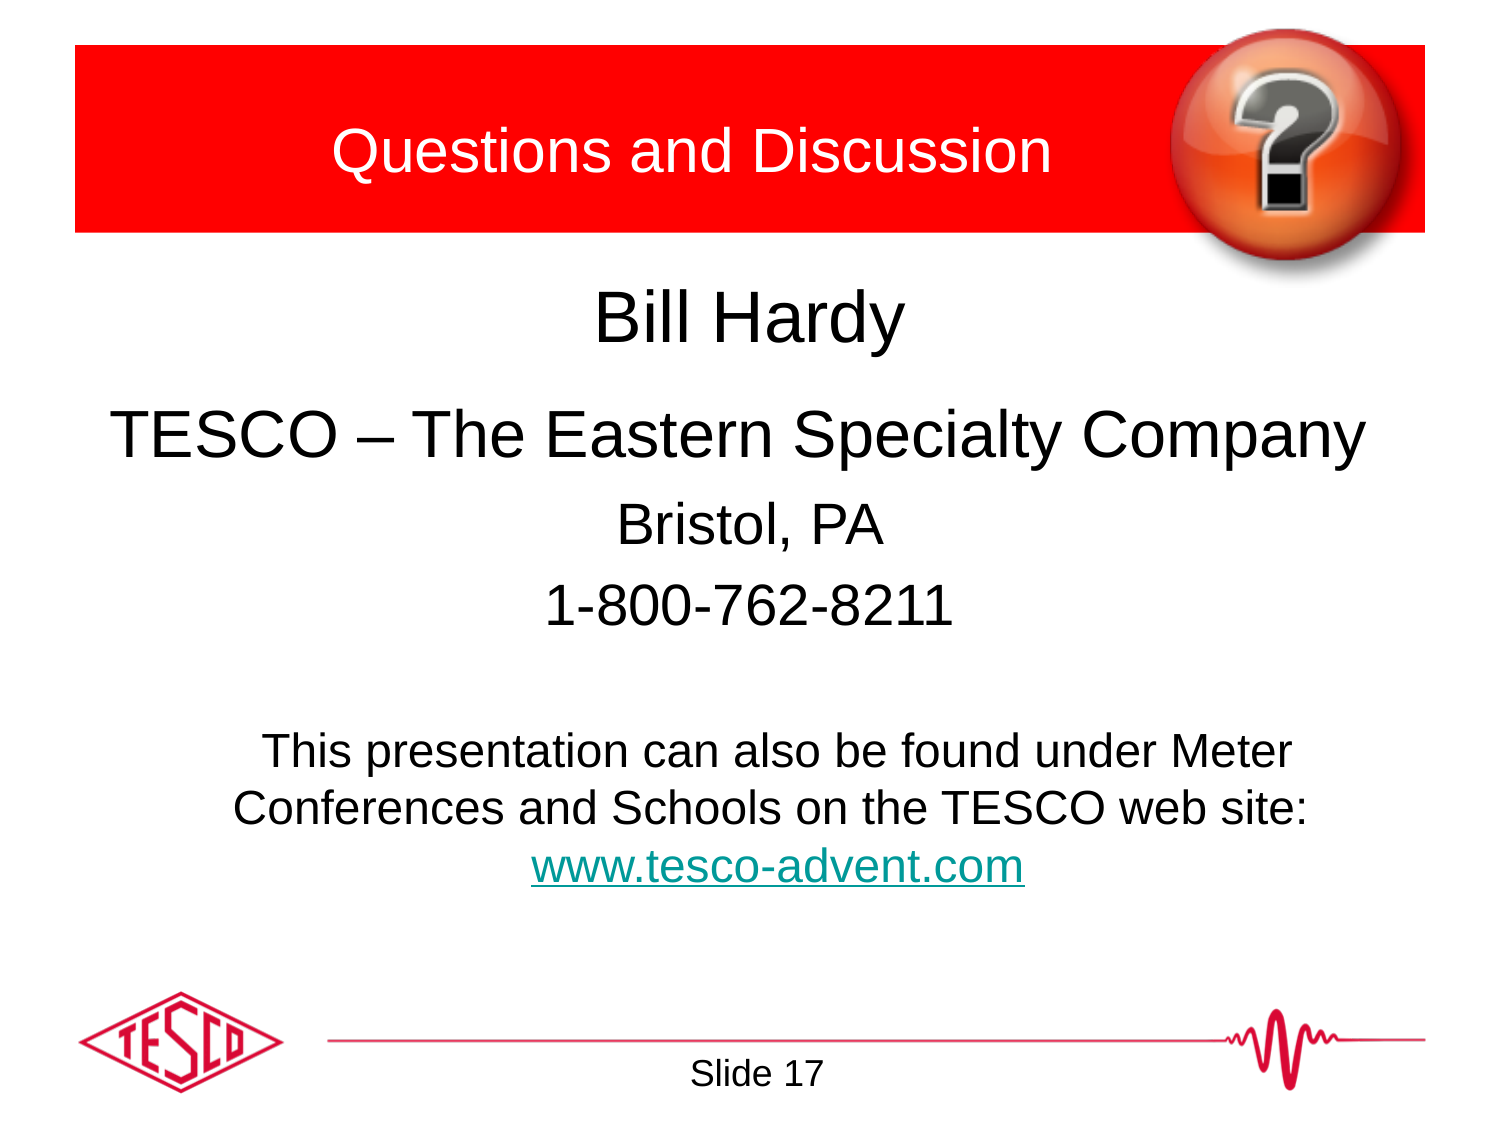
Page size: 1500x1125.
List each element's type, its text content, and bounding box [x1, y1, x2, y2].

picture [1162, 24, 1426, 288]
picture [78, 987, 1434, 1099]
title Questions and Discussion [75, 45, 1157, 233]
list Bill Hardy TESCO – The Eastern Specialty Company Bristol, PA 1-800-762-8211 This presentation can also be found under Meter Conferences and Schools on the TESCO web site: www.tesco-advent.com [75, 262, 1425, 1005]
text_box Slide 17 [675, 1046, 850, 1113]
